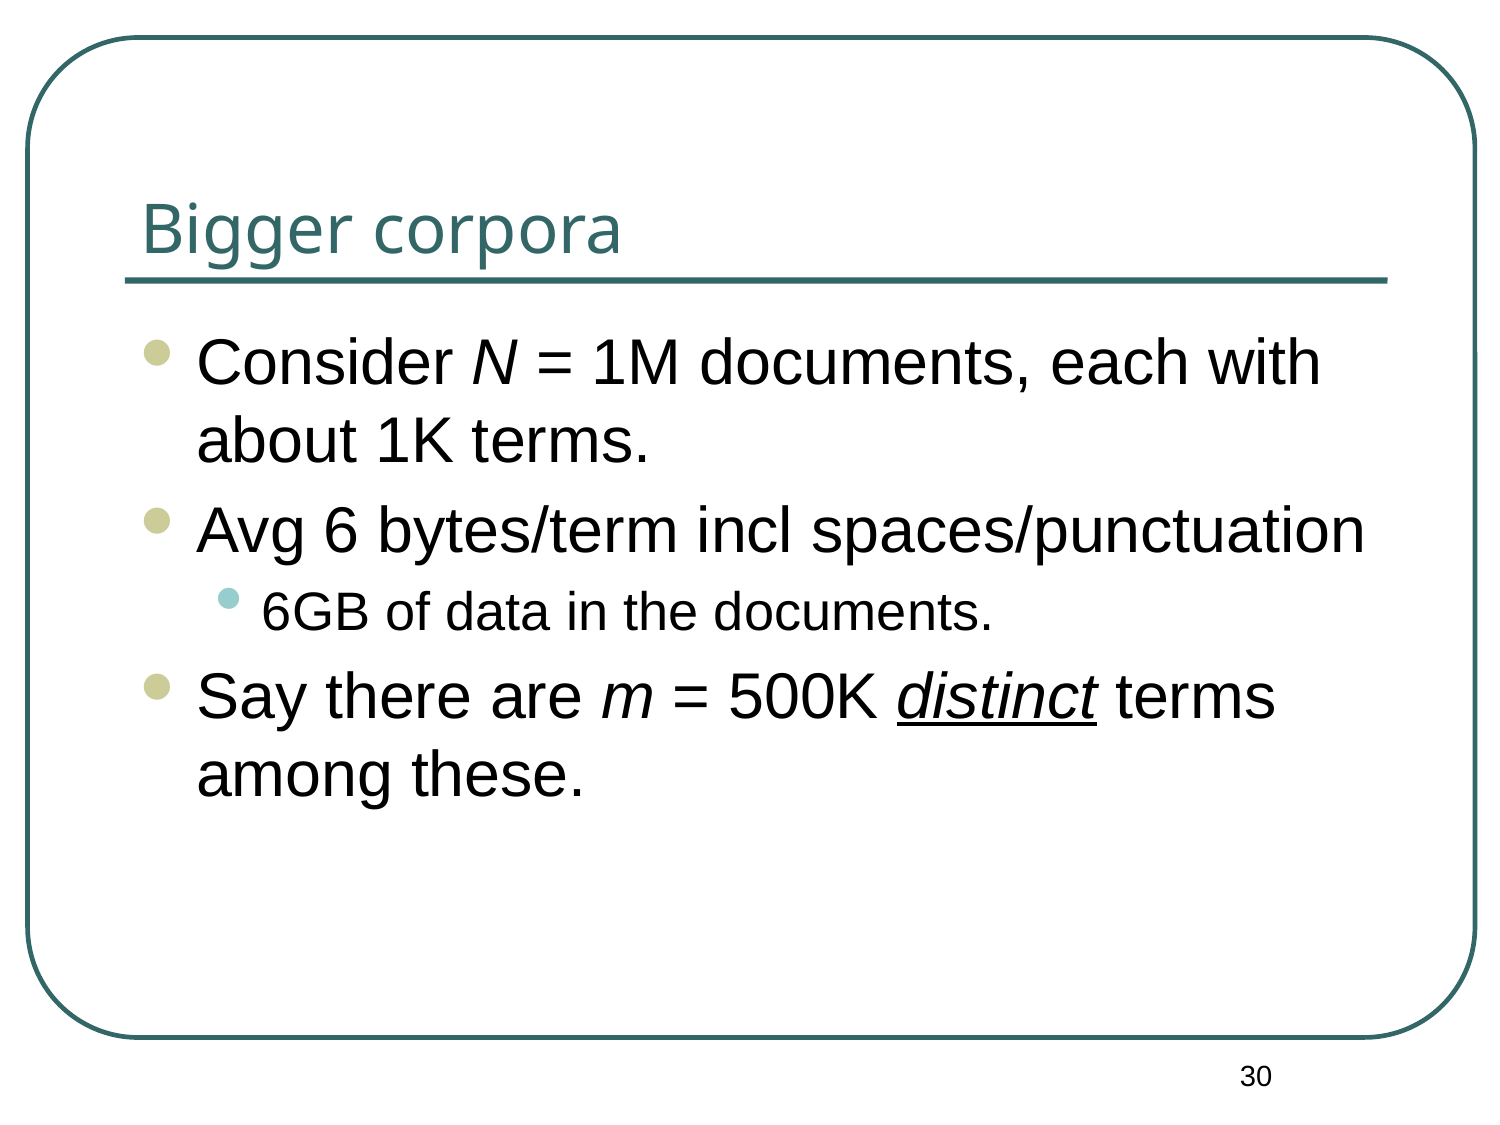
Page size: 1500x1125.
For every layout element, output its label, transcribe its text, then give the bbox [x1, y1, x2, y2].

slide_number 30 [1124, 1049, 1388, 1125]
list Consider N = 1M documents, each with about 1K terms. Avg 6 bytes/term incl spaces/punctuation 6GB of data in the documents. Say there are m = 500K distinct terms among these. [124, 312, 1388, 976]
title Bigger corpora [124, 87, 1388, 276]
